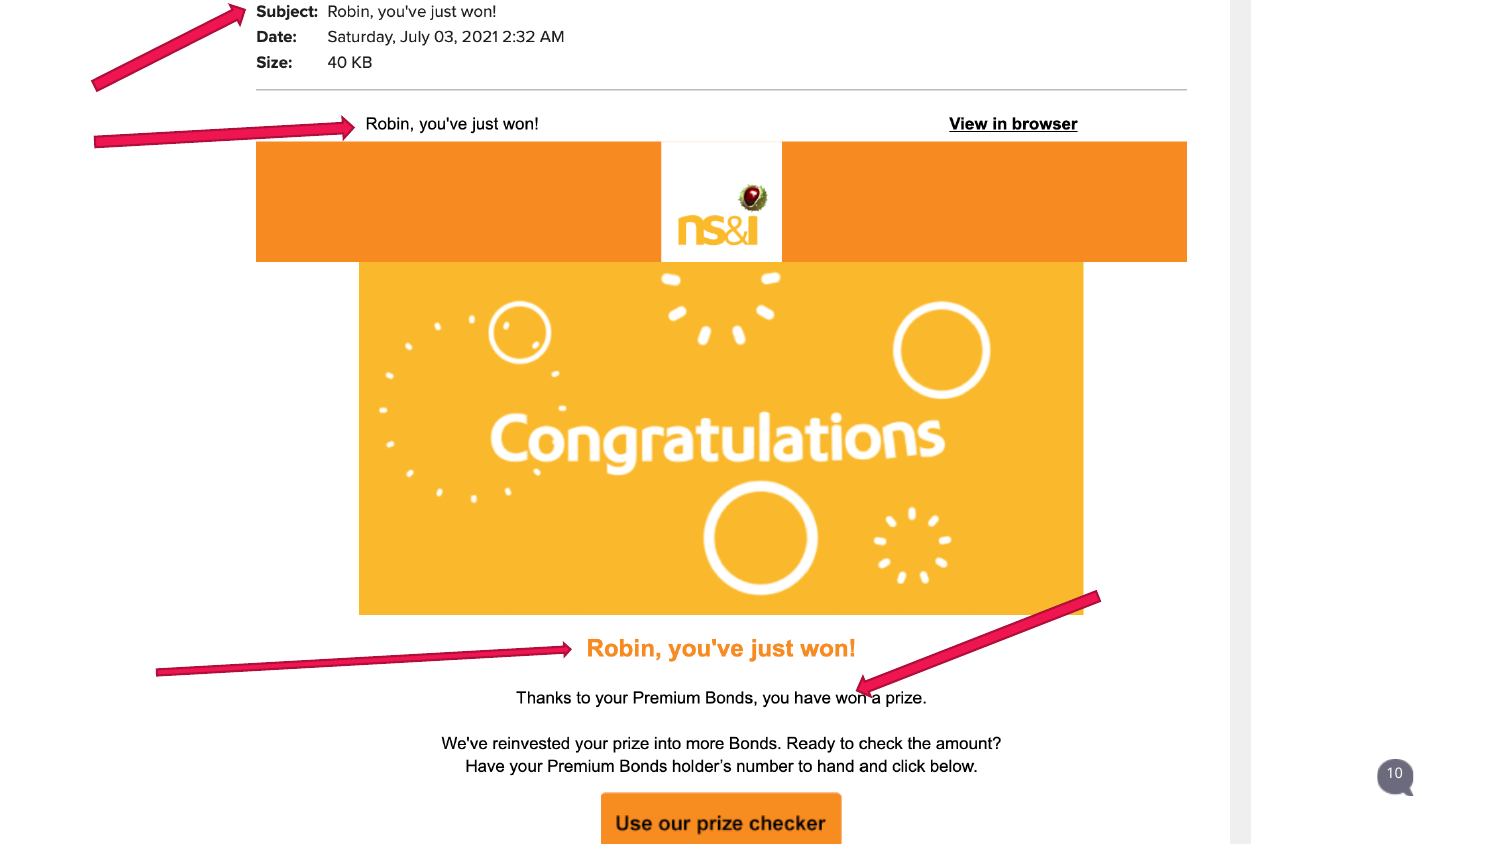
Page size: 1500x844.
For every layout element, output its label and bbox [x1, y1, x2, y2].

text_box [93, 127, 249, 149]
text_box [155, 663, 249, 677]
text_box [90, 3, 247, 93]
picture [249, 0, 1251, 844]
